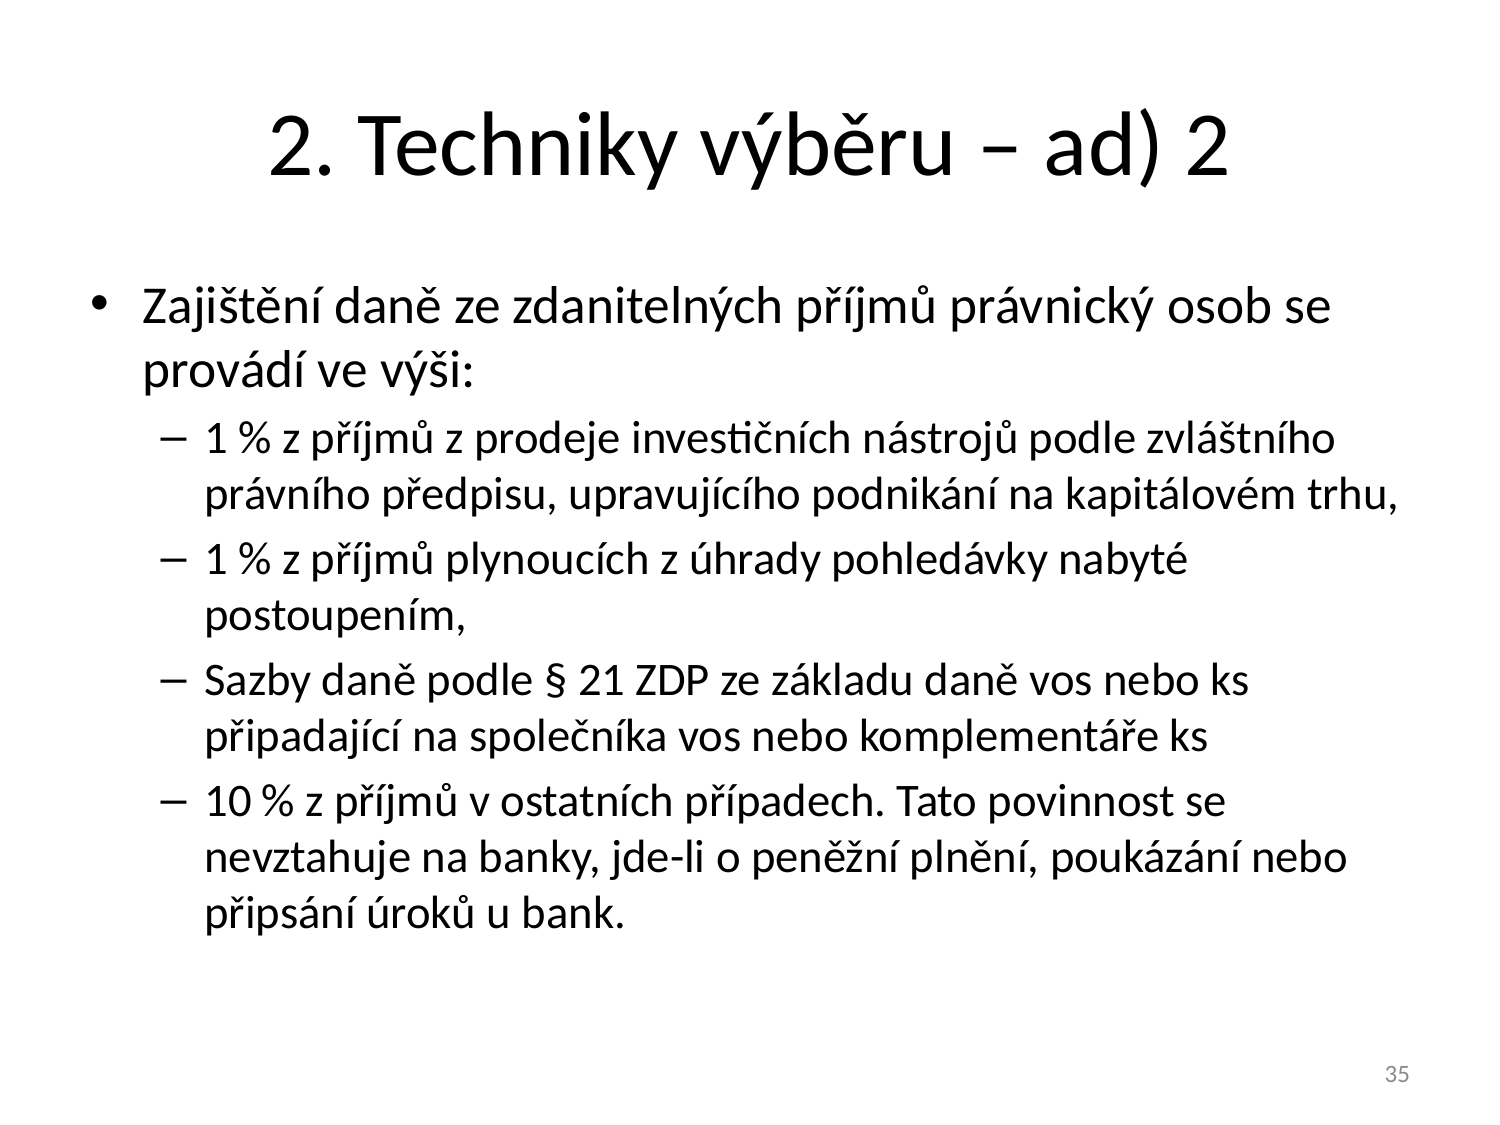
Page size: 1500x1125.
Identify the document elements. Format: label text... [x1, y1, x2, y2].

slide_number 35 [1074, 1042, 1425, 1103]
list Zajištění daně ze zdanitelných příjmů právnický osob se provádí ve výši: 1 % z příjmů z prodeje investičních nástrojů podle zvláštního právního předpisu, upravujícího podnikání na kapitálovém trhu, 1 % z příjmů plynoucích z úhrady pohledávky nabyté postoupením, Sazby daně podle § 21 ZDP ze základu daně vos nebo ks připadající na společníka vos nebo komplementáře ks 10 % z příjmů v ostatních případech. Tato povinnost se nevztahuje na banky, jde-li o peněžní plnění, poukázání nebo připsání úroků u bank. [75, 262, 1425, 1005]
title 2. Techniky výběru – ad) 2 [75, 45, 1425, 233]
